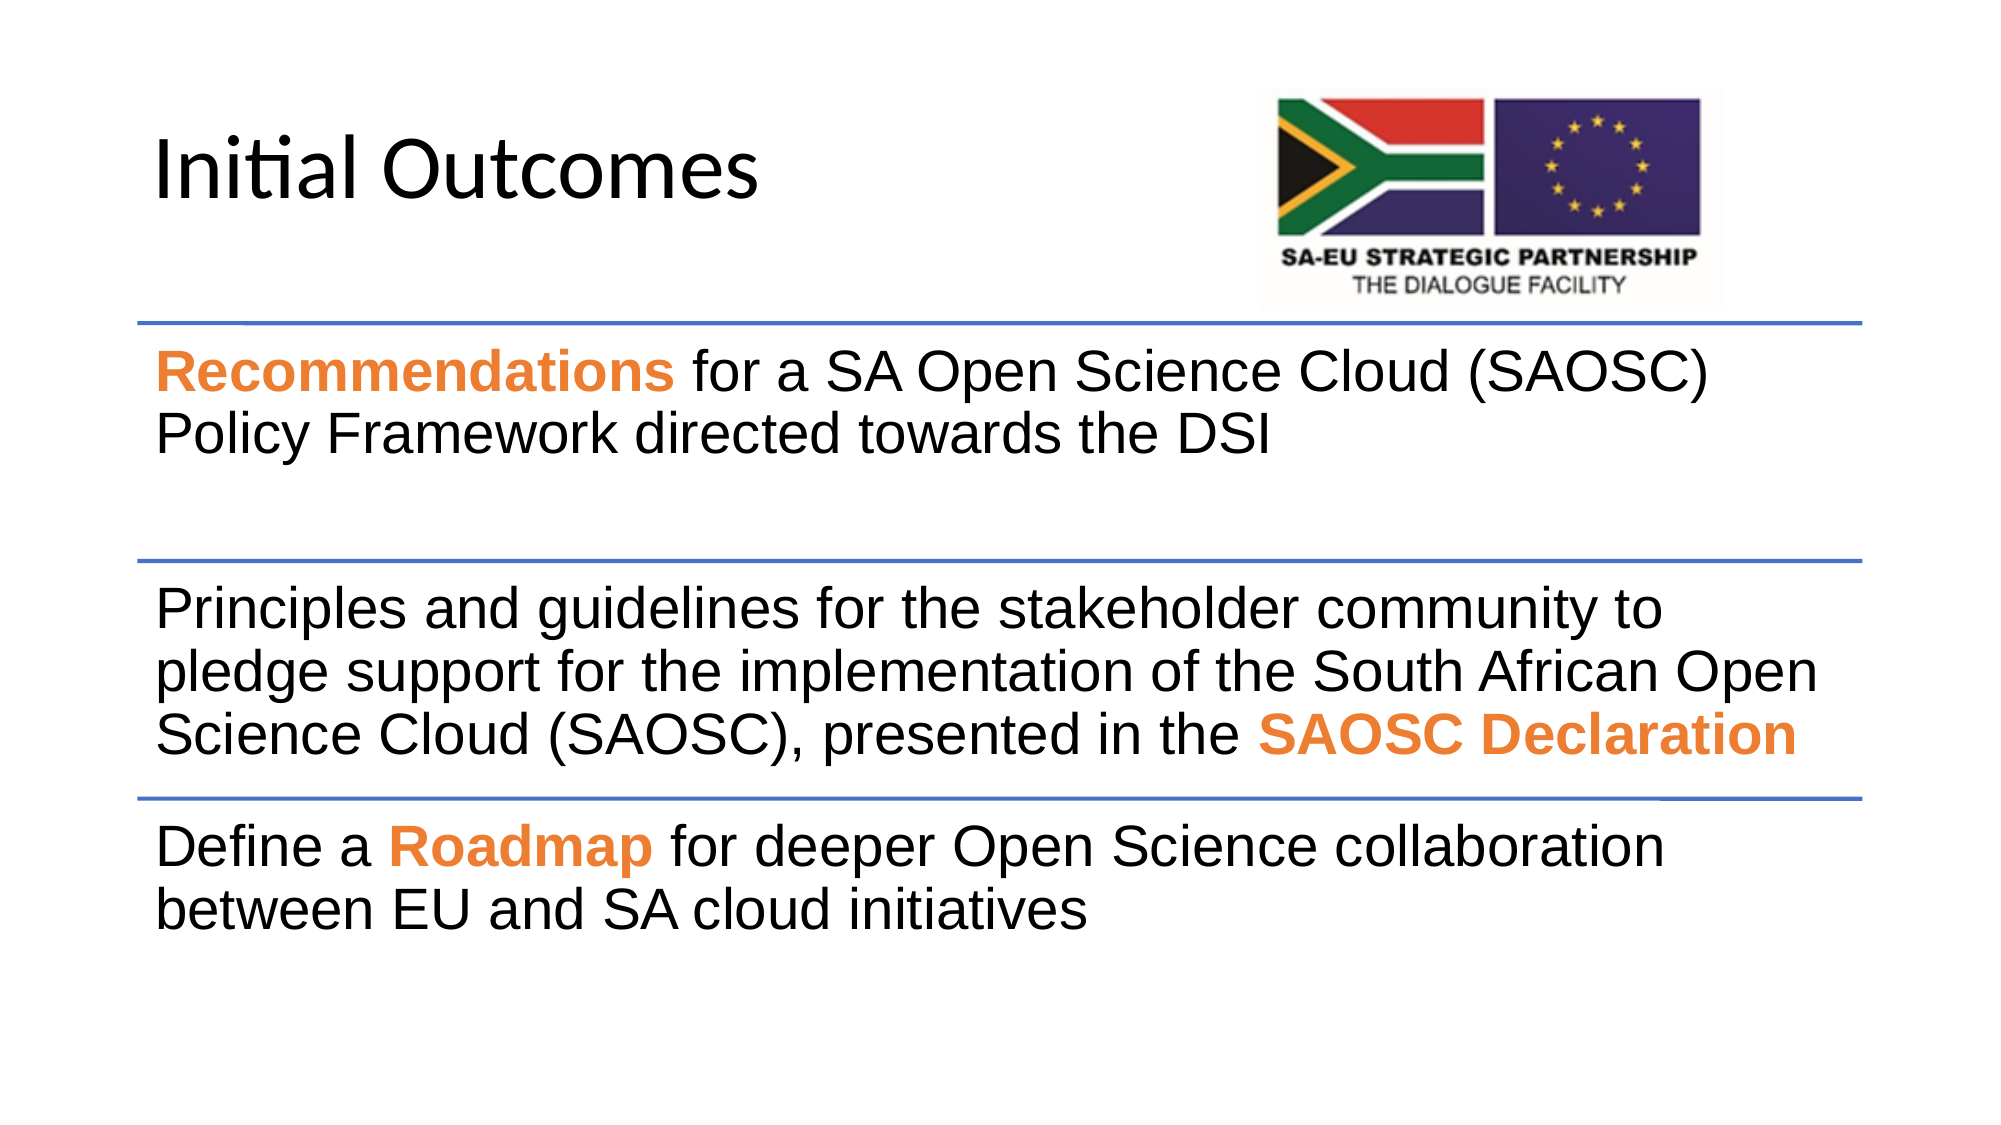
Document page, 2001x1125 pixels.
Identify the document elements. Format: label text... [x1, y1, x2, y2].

title Initial Outcomes [137, 59, 1863, 278]
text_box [137, 322, 1863, 1037]
picture [1261, 88, 1722, 312]
